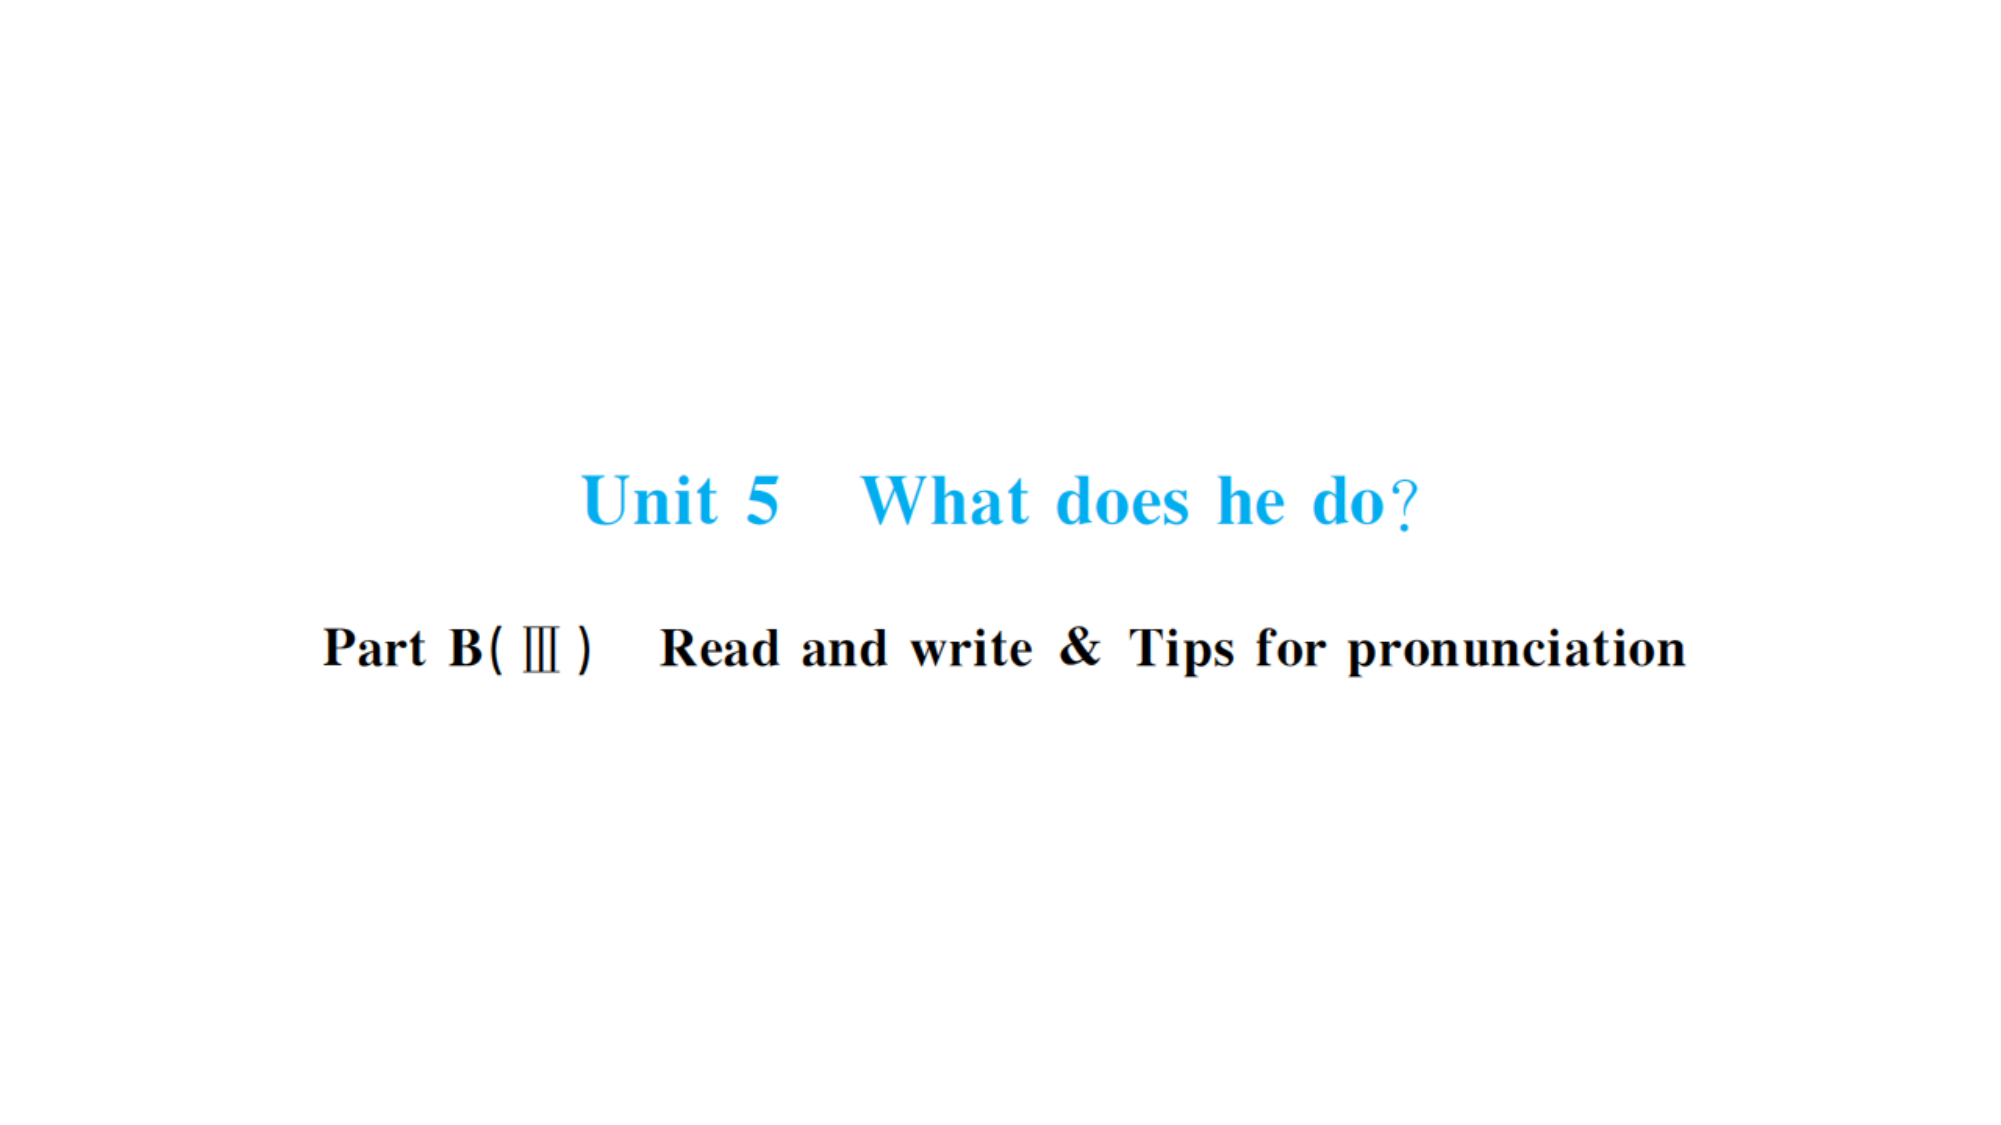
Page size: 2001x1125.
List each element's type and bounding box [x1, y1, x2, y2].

picture [558, 456, 1437, 553]
picture [297, 598, 1698, 697]
